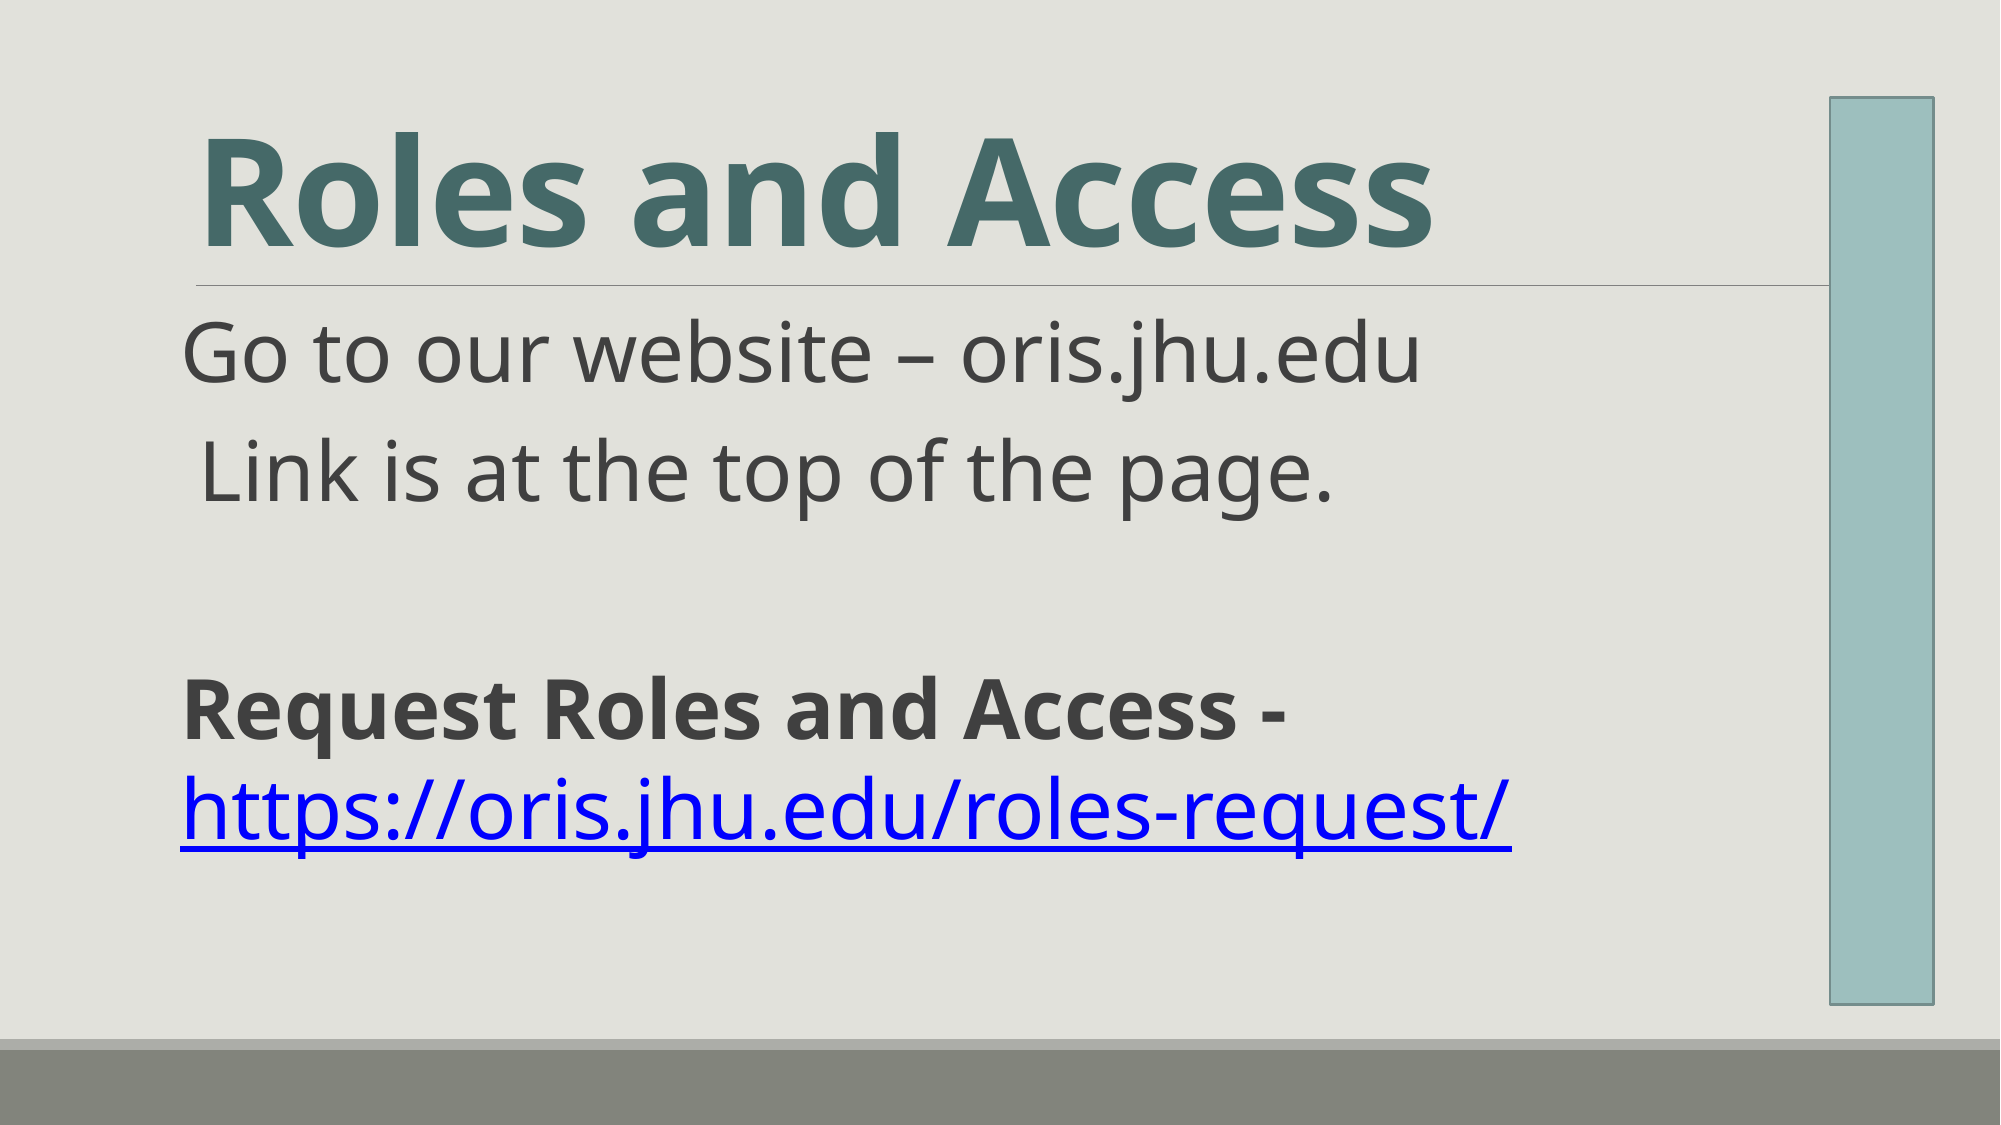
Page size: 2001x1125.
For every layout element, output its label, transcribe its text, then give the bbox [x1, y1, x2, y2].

title Roles and Access [180, 47, 1830, 285]
text_box [1829, 96, 1935, 1006]
list Go to our website – oris.jhu.edu Link is at the top of the page. Request Roles and Access - https://oris.jhu.edu/roles-request/ [180, 302, 1829, 963]
